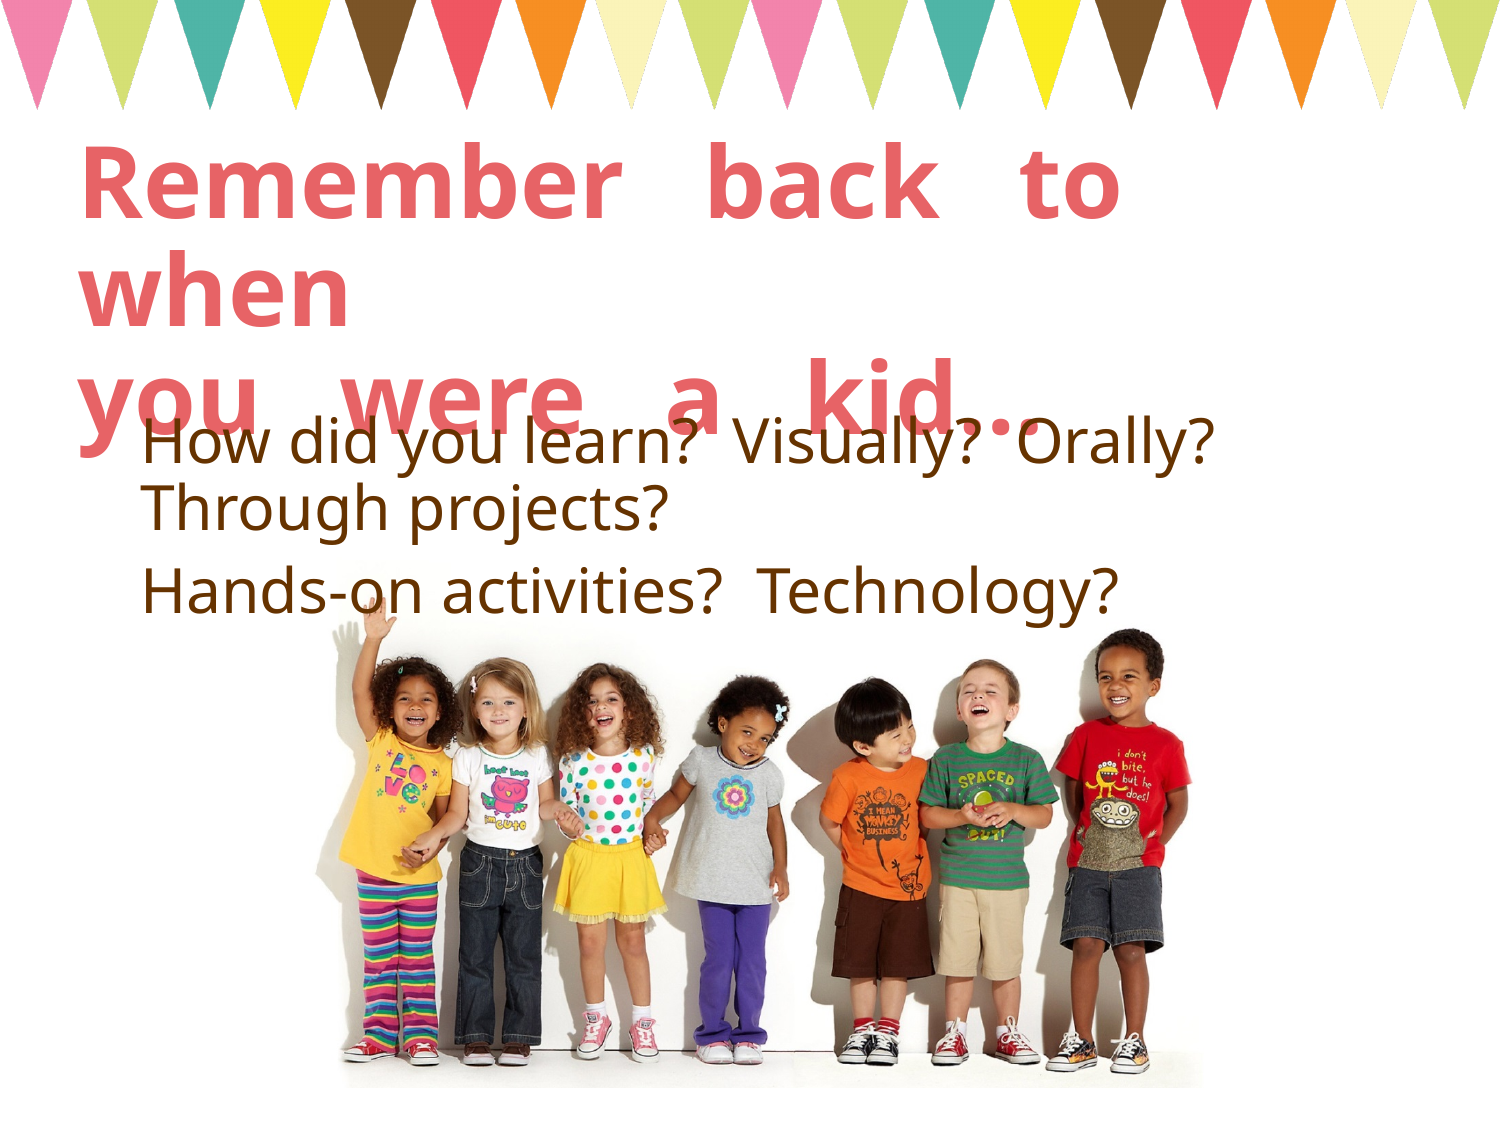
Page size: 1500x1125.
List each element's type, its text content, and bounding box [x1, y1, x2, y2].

picture [0, 0, 1500, 110]
title Remember back to when you were a kid… [62, 125, 1394, 425]
list How did you learn? Visually? Orally? Through projects? Hands-on activities? Technology? [125, 401, 1419, 648]
picture [287, 524, 1225, 1088]
